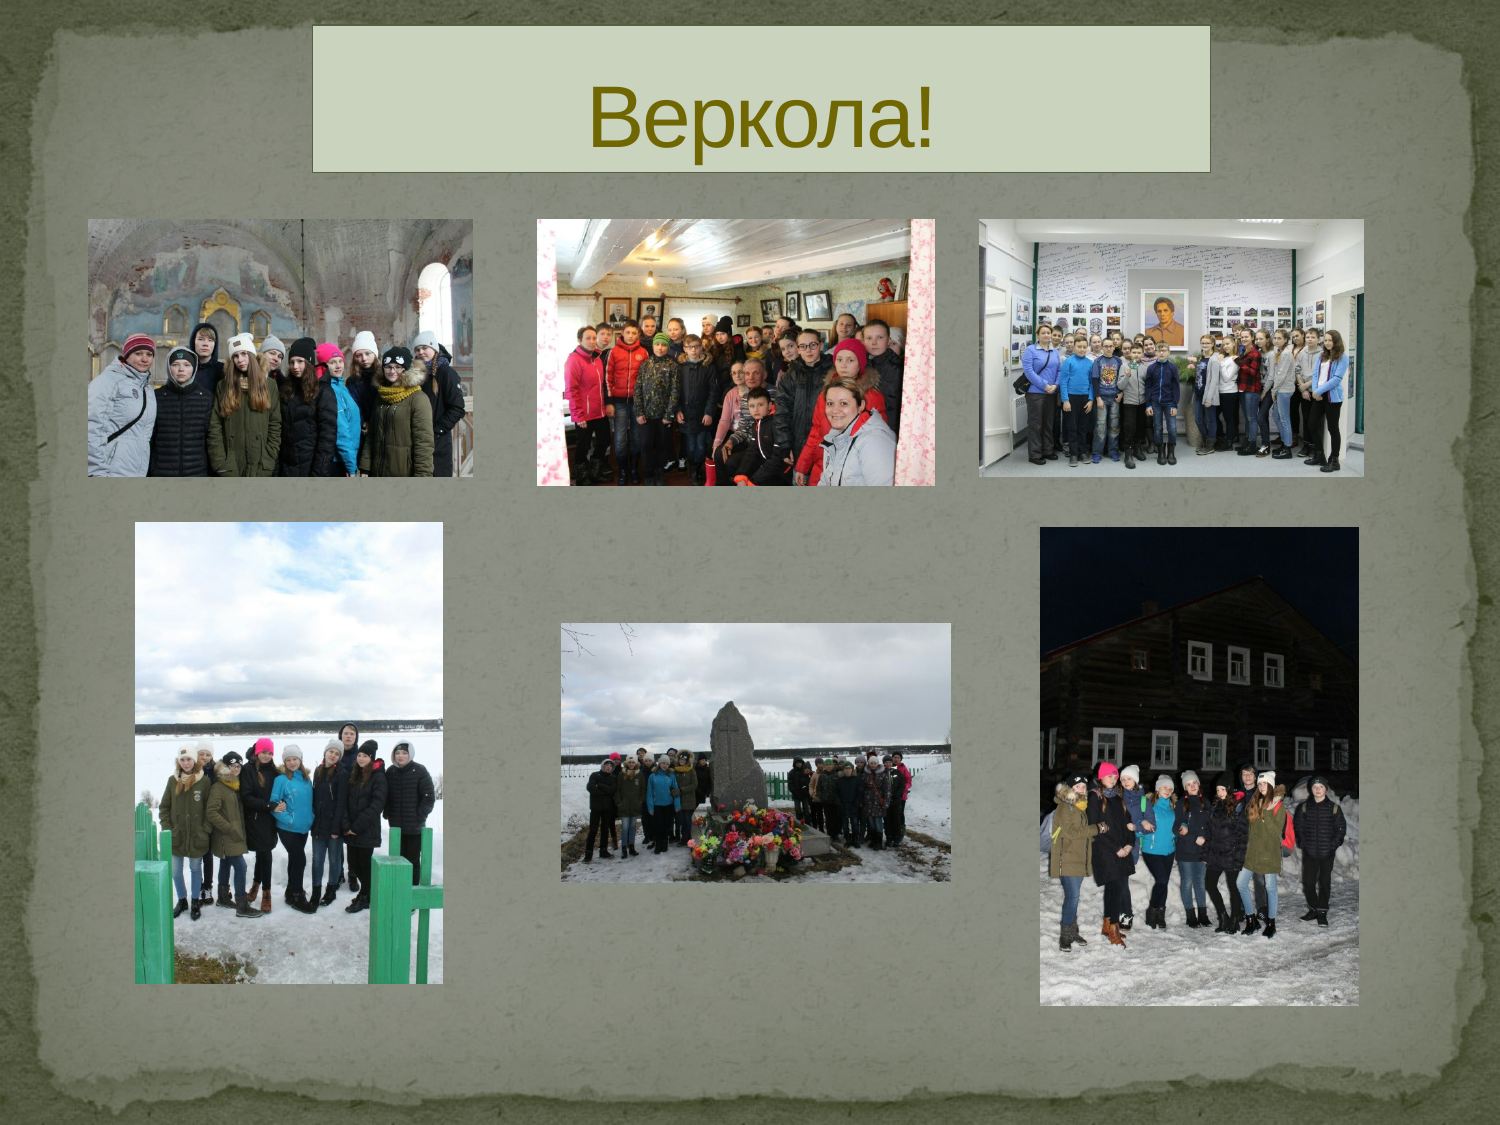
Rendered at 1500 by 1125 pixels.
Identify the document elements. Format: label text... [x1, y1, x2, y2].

picture [88, 219, 473, 477]
picture [135, 522, 443, 984]
picture [561, 623, 951, 883]
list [540, 222, 933, 484]
title Веркола! [312, 24, 1211, 173]
picture [1040, 527, 1359, 1006]
picture [979, 219, 1364, 477]
